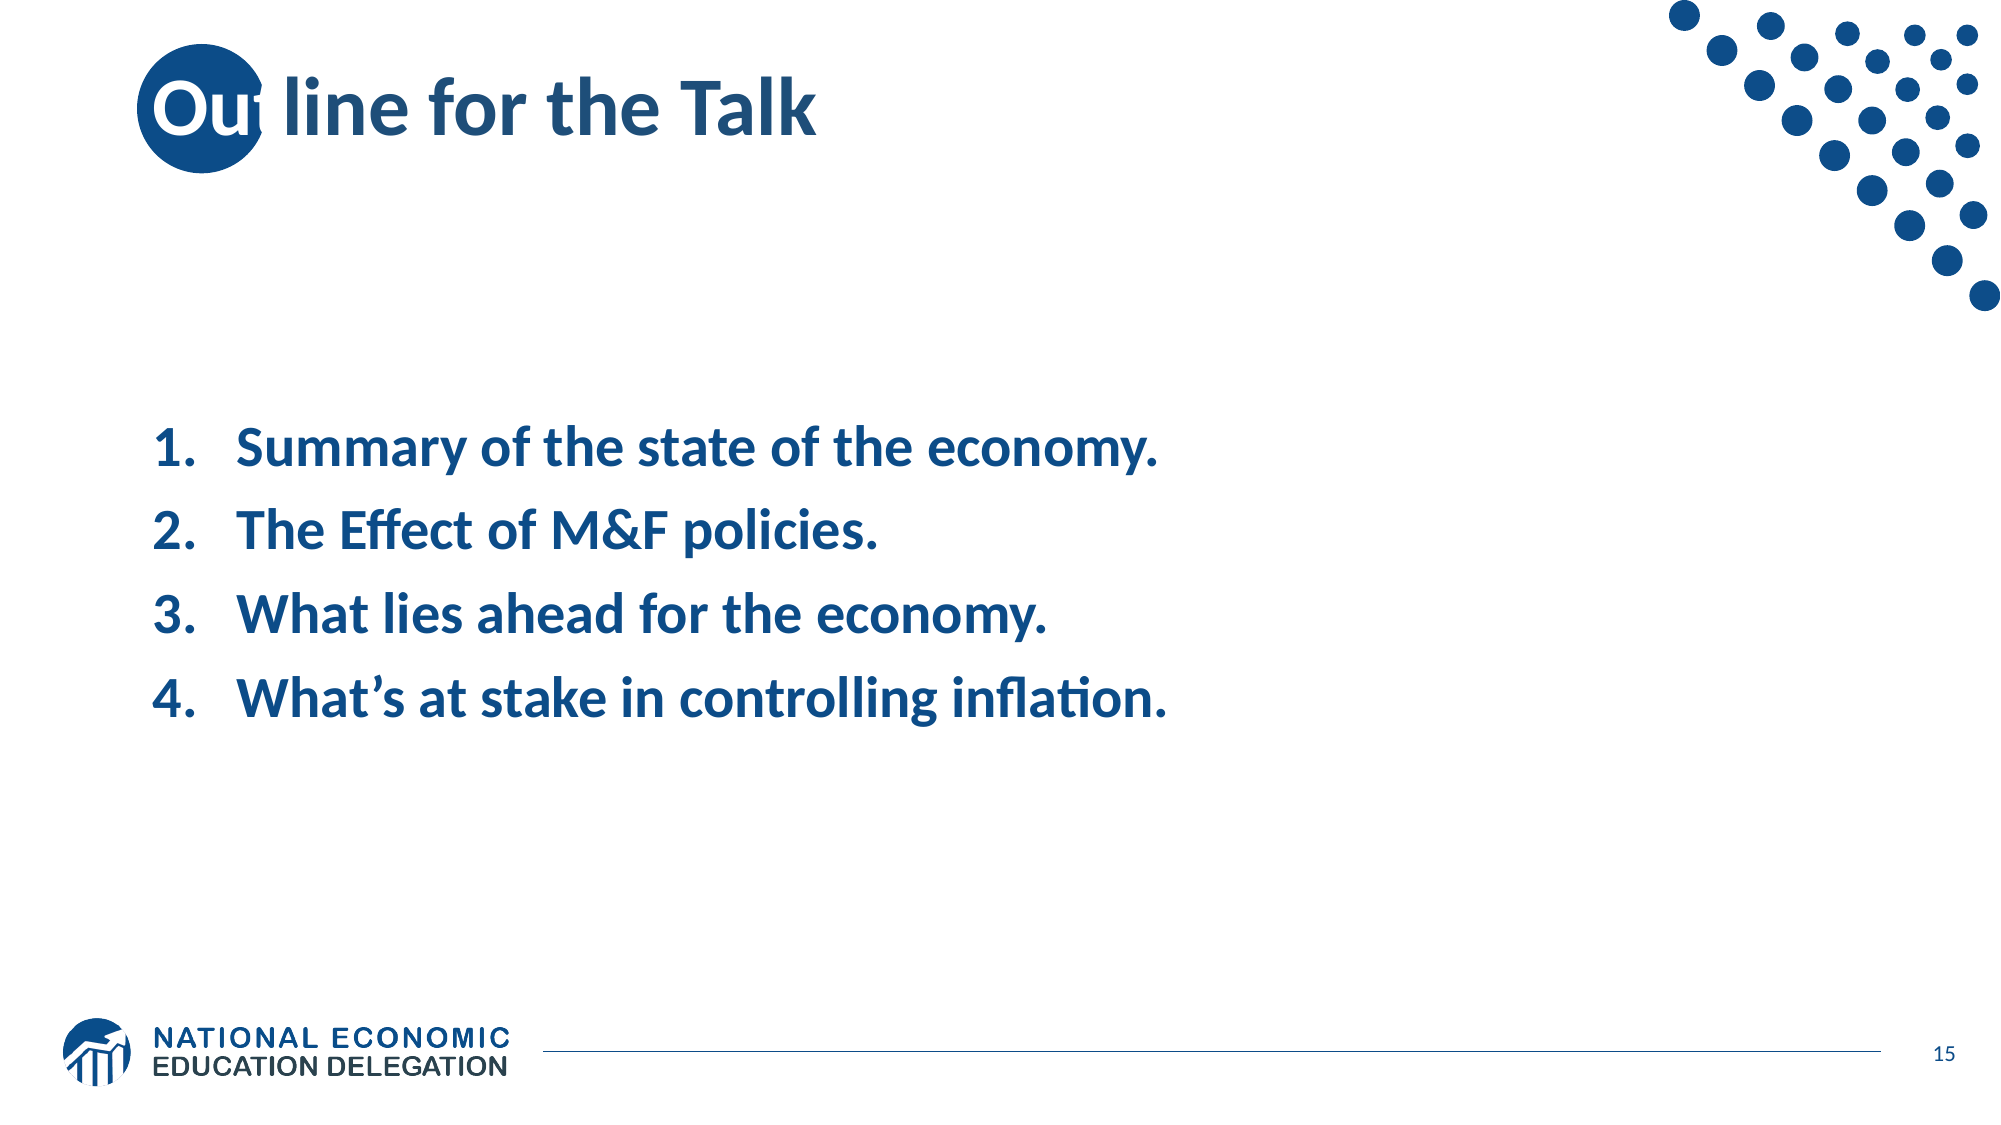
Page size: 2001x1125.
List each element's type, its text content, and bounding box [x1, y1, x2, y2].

list Summary of the state of the economy. The Effect of M&F policies. What lies ahead for the economy. What’s at stake in controlling inflation. [137, 257, 1863, 972]
picture [55, 1013, 520, 1091]
title Outline for the Talk [137, 0, 1863, 218]
slide_number 15 [1521, 1022, 1972, 1082]
